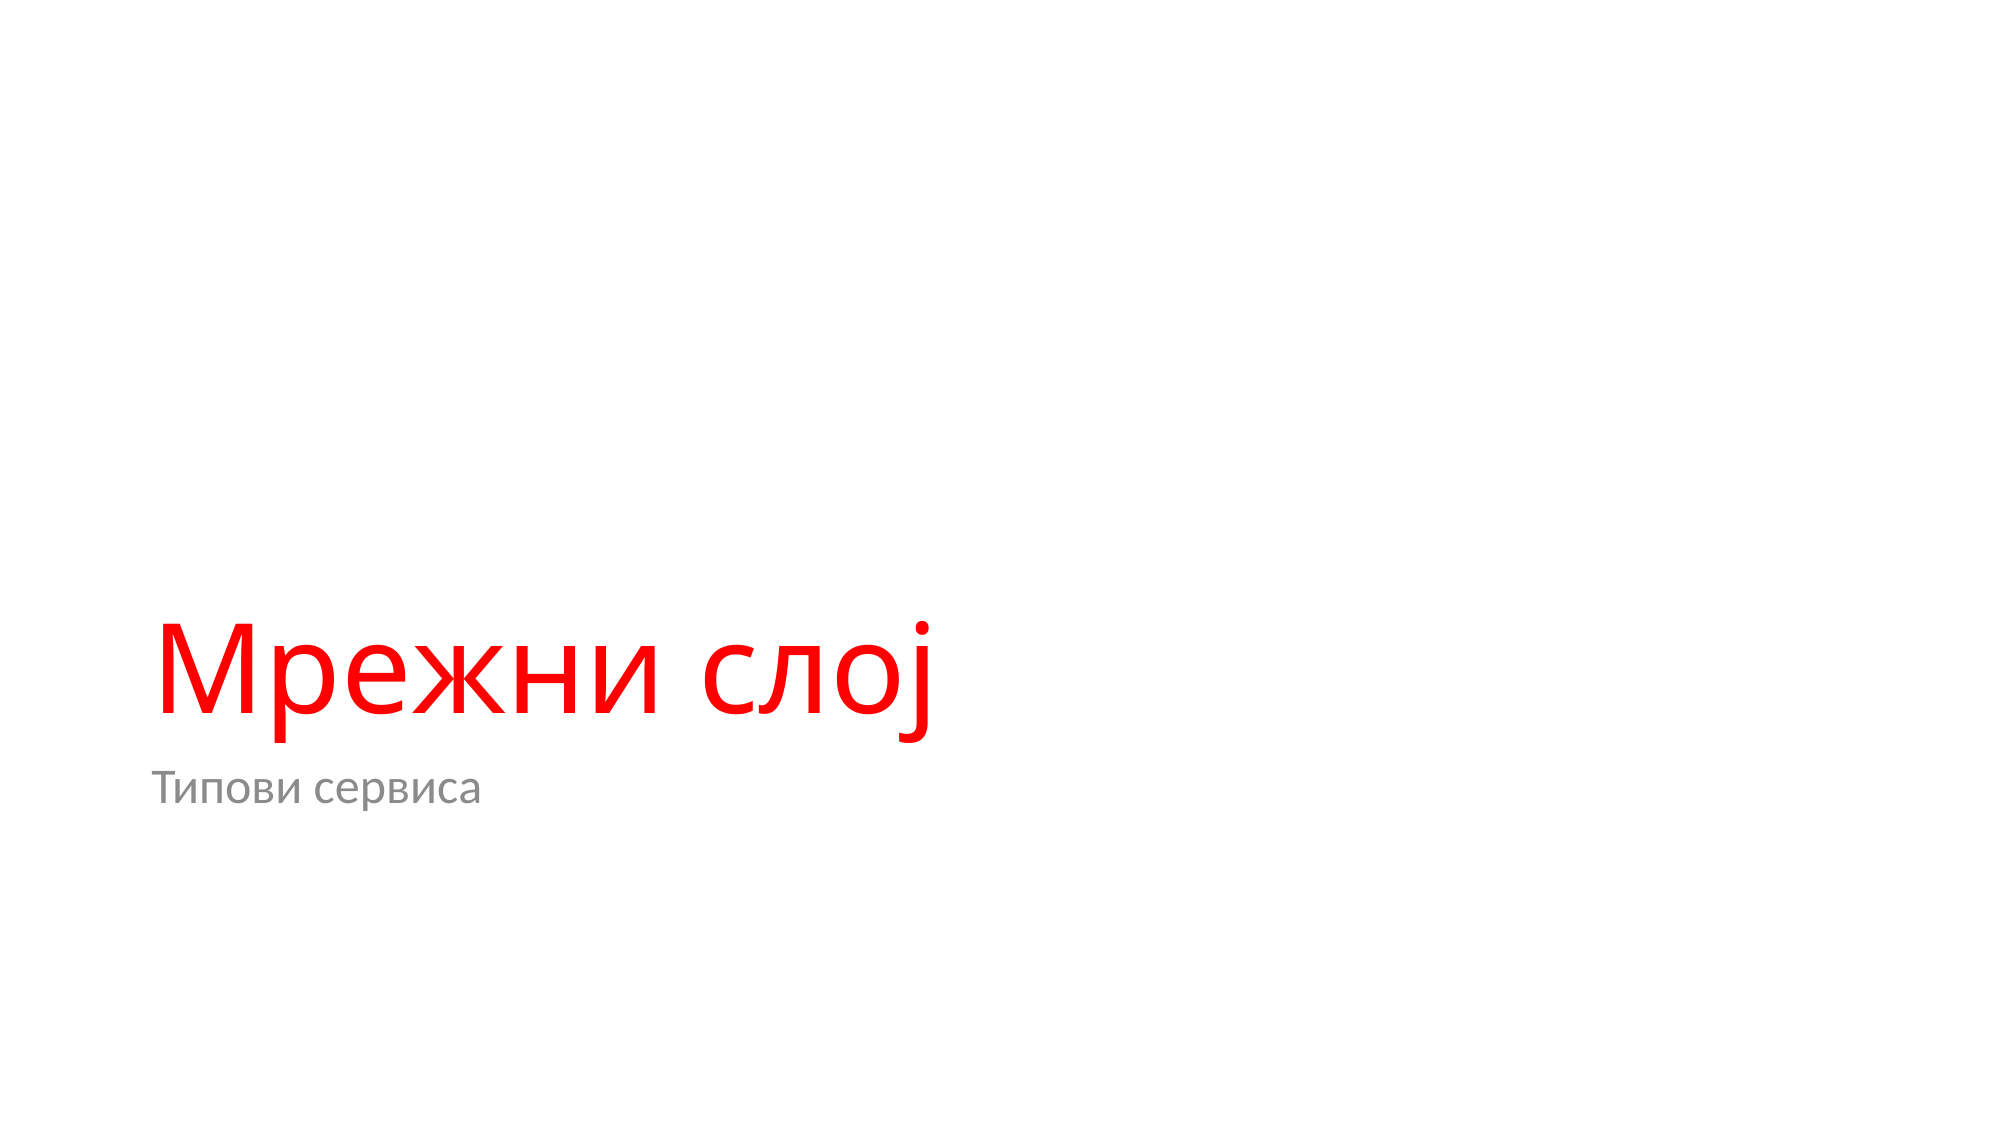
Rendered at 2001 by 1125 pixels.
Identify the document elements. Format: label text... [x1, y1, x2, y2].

title Мрежни слој [136, 280, 1862, 749]
list Типови сервиса [136, 752, 1862, 999]
